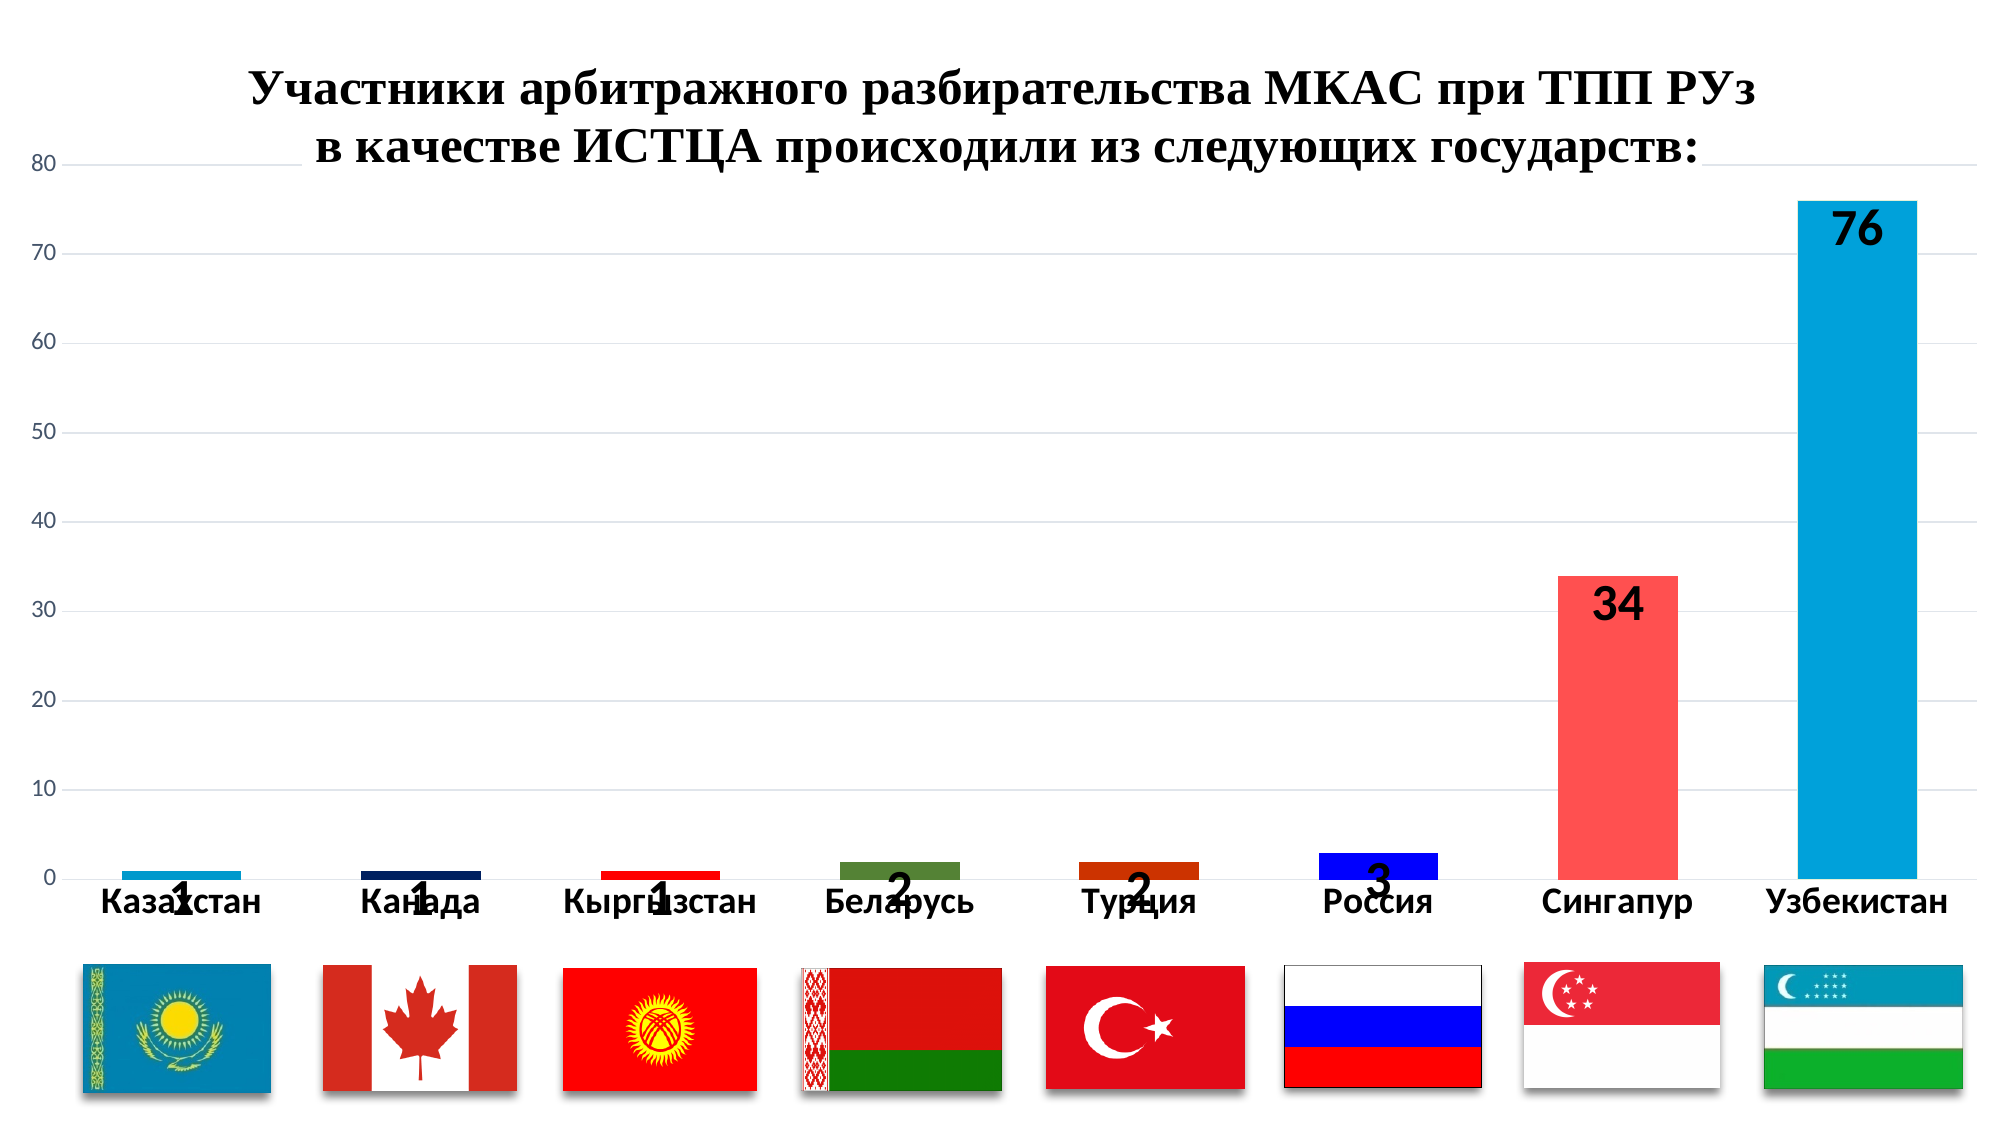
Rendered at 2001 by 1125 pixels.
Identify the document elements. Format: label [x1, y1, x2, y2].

chart [0, 0, 2000, 1125]
